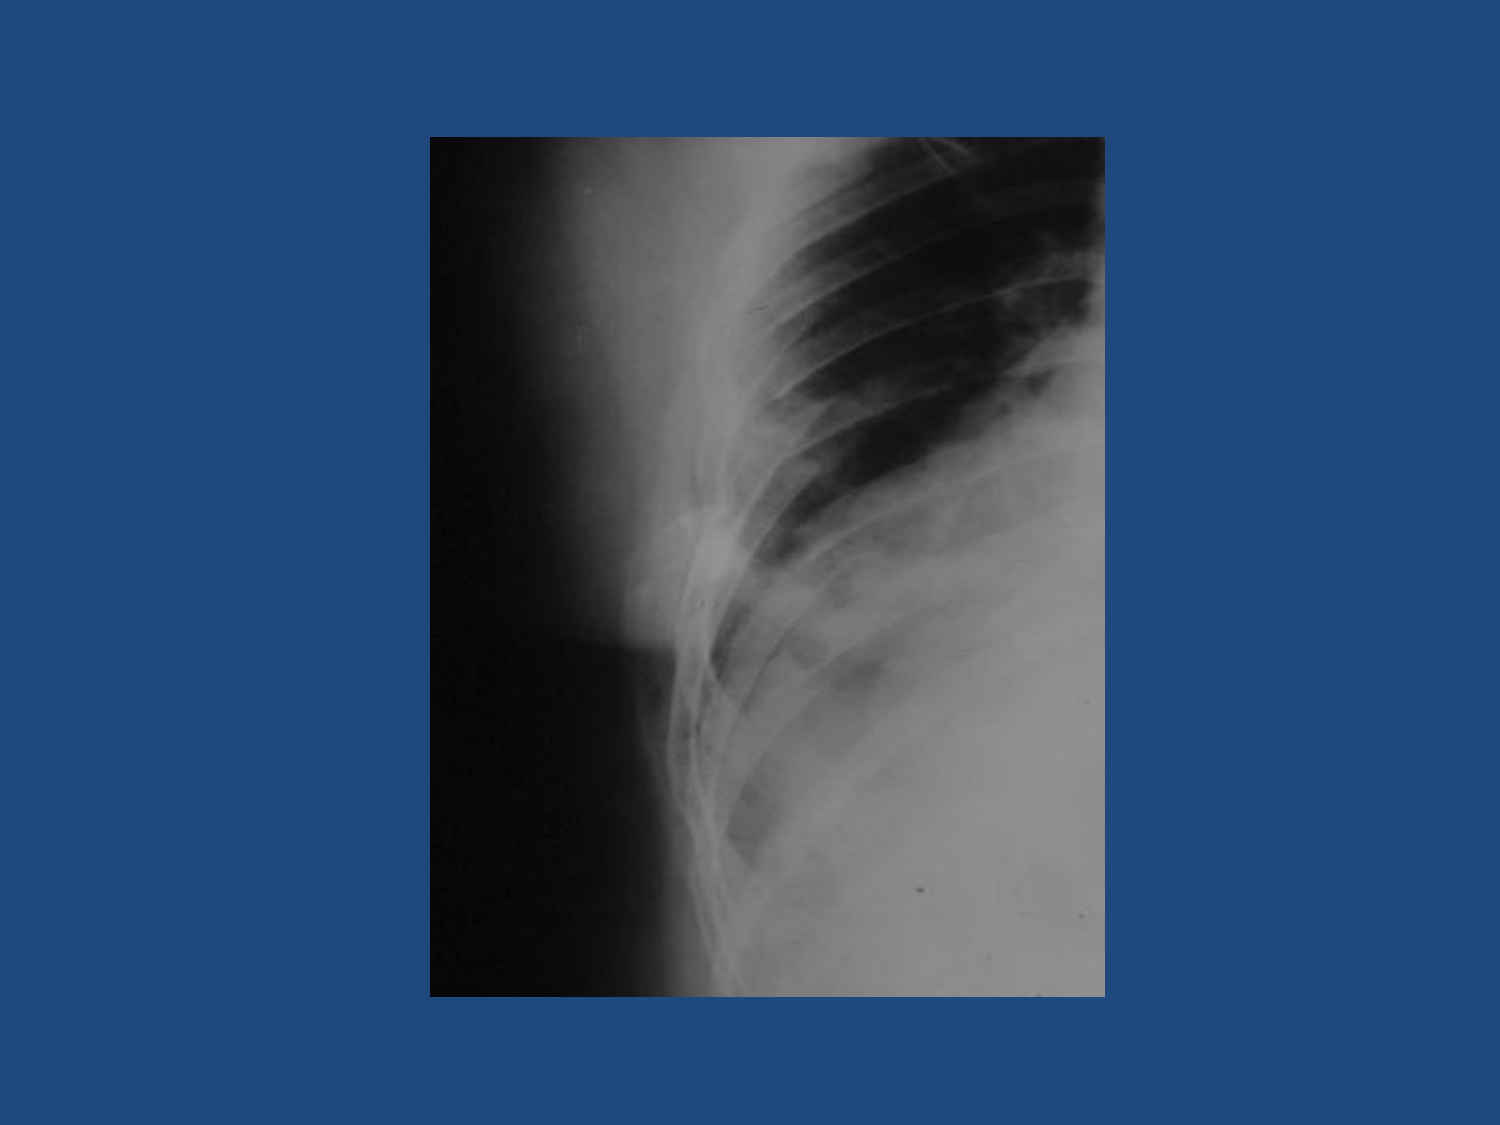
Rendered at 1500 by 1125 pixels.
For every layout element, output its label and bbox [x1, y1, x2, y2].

picture [430, 136, 1105, 997]
